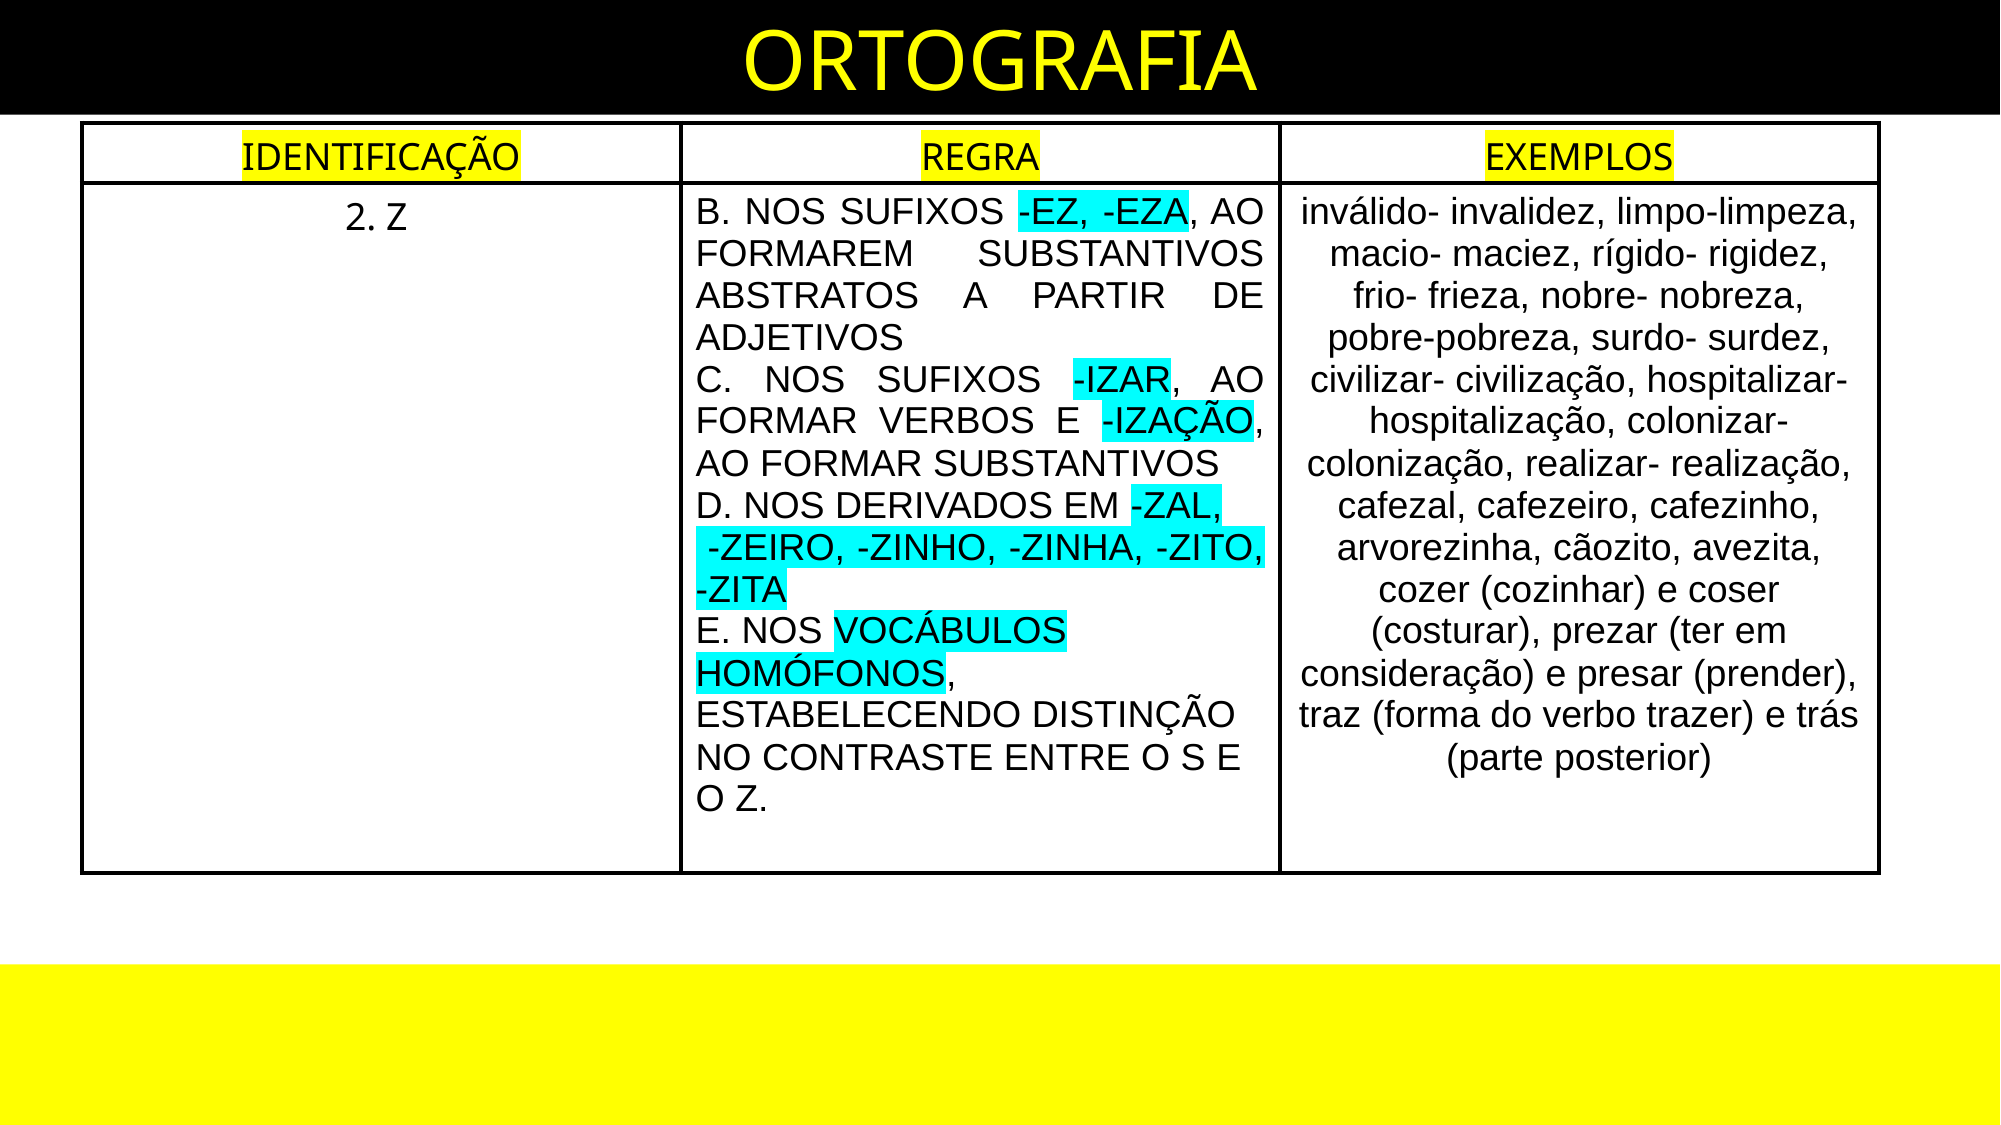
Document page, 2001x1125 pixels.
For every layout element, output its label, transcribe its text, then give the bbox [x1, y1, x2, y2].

text_box ORTOGRAFIA [0, 0, 2000, 115]
table_header IDENTIFICAÇÃO [84, 125, 679, 181]
table_header EXEMPLOS [1282, 125, 1877, 181]
table_cell inválido- invalidez, limpo-limpeza, macio- maciez, rígido- rigidez, frio- frieza, nobre- nobreza, pobre-pobreza, surdo- surdez, civilizar- civilização, hospitalizar- hospitalização, colonizar- colonização, realizar- realização, cafezal, cafezeiro, cafezinho, arvorezinha, cãozito, avezita, cozer (cozinhar) e coser (costurar), prezar (ter em consideração) e presar (prender), traz (forma do verbo trazer) e trás (parte posterior) [1282, 185, 1877, 871]
table_cell 2. Z [84, 185, 679, 871]
table_cell B. NOS SUFIXOS -EZ, -EZA, AO FORMAREM SUBSTANTIVOS ABSTRATOS A PARTIR DE ADJETIVOS C. NOS SUFIXOS -IZAR, AO FORMAR VERBOS E -IZAÇÃO, AO FORMAR SUBSTANTIVOS D. NOS DERIVADOS EM -ZAL, -ZEIRO, -ZINHO, -ZINHA, -ZITO, -ZITA E. NOS VOCÁBULOS HOMÓFONOS, ESTABELECENDO DISTINÇÃO NO CONTRASTE ENTRE O S E O Z. [683, 185, 1278, 871]
table_header REGRA [683, 125, 1278, 181]
text_box [0, 115, 2000, 965]
